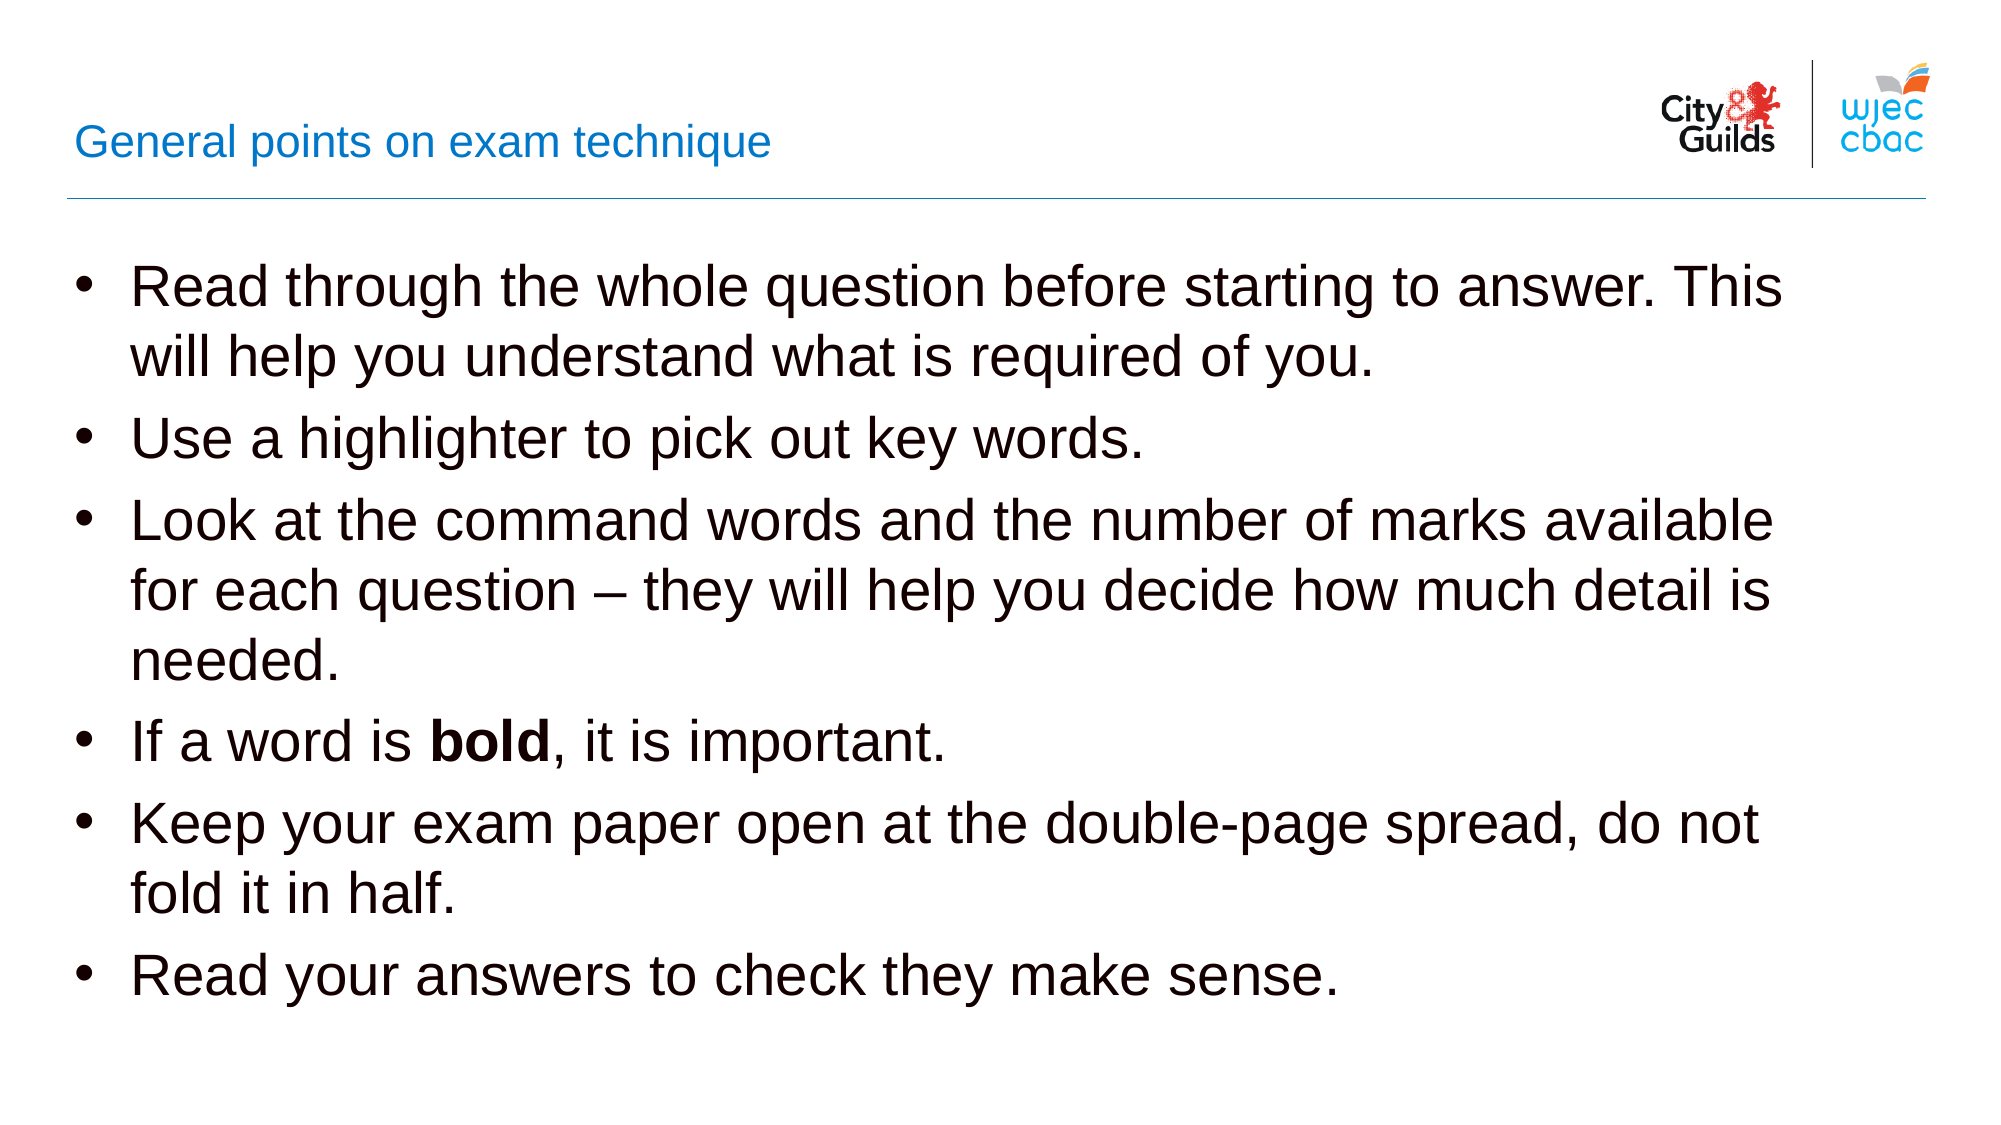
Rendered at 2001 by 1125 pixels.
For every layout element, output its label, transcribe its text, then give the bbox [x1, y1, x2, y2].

text_box Read through the whole question before starting to answer. This will help you understand what is required of you. Use a highlighter to pick out key words. Look at the command words and the number of marks available for each question – they will help you decide how much detail is needed. If a word is bold, it is important. Keep your exam paper open at the double-page spread, do not fold it in half. Read your answers to check they make sense. [59, 204, 1821, 974]
text_box General points on exam technique [59, 104, 1090, 205]
